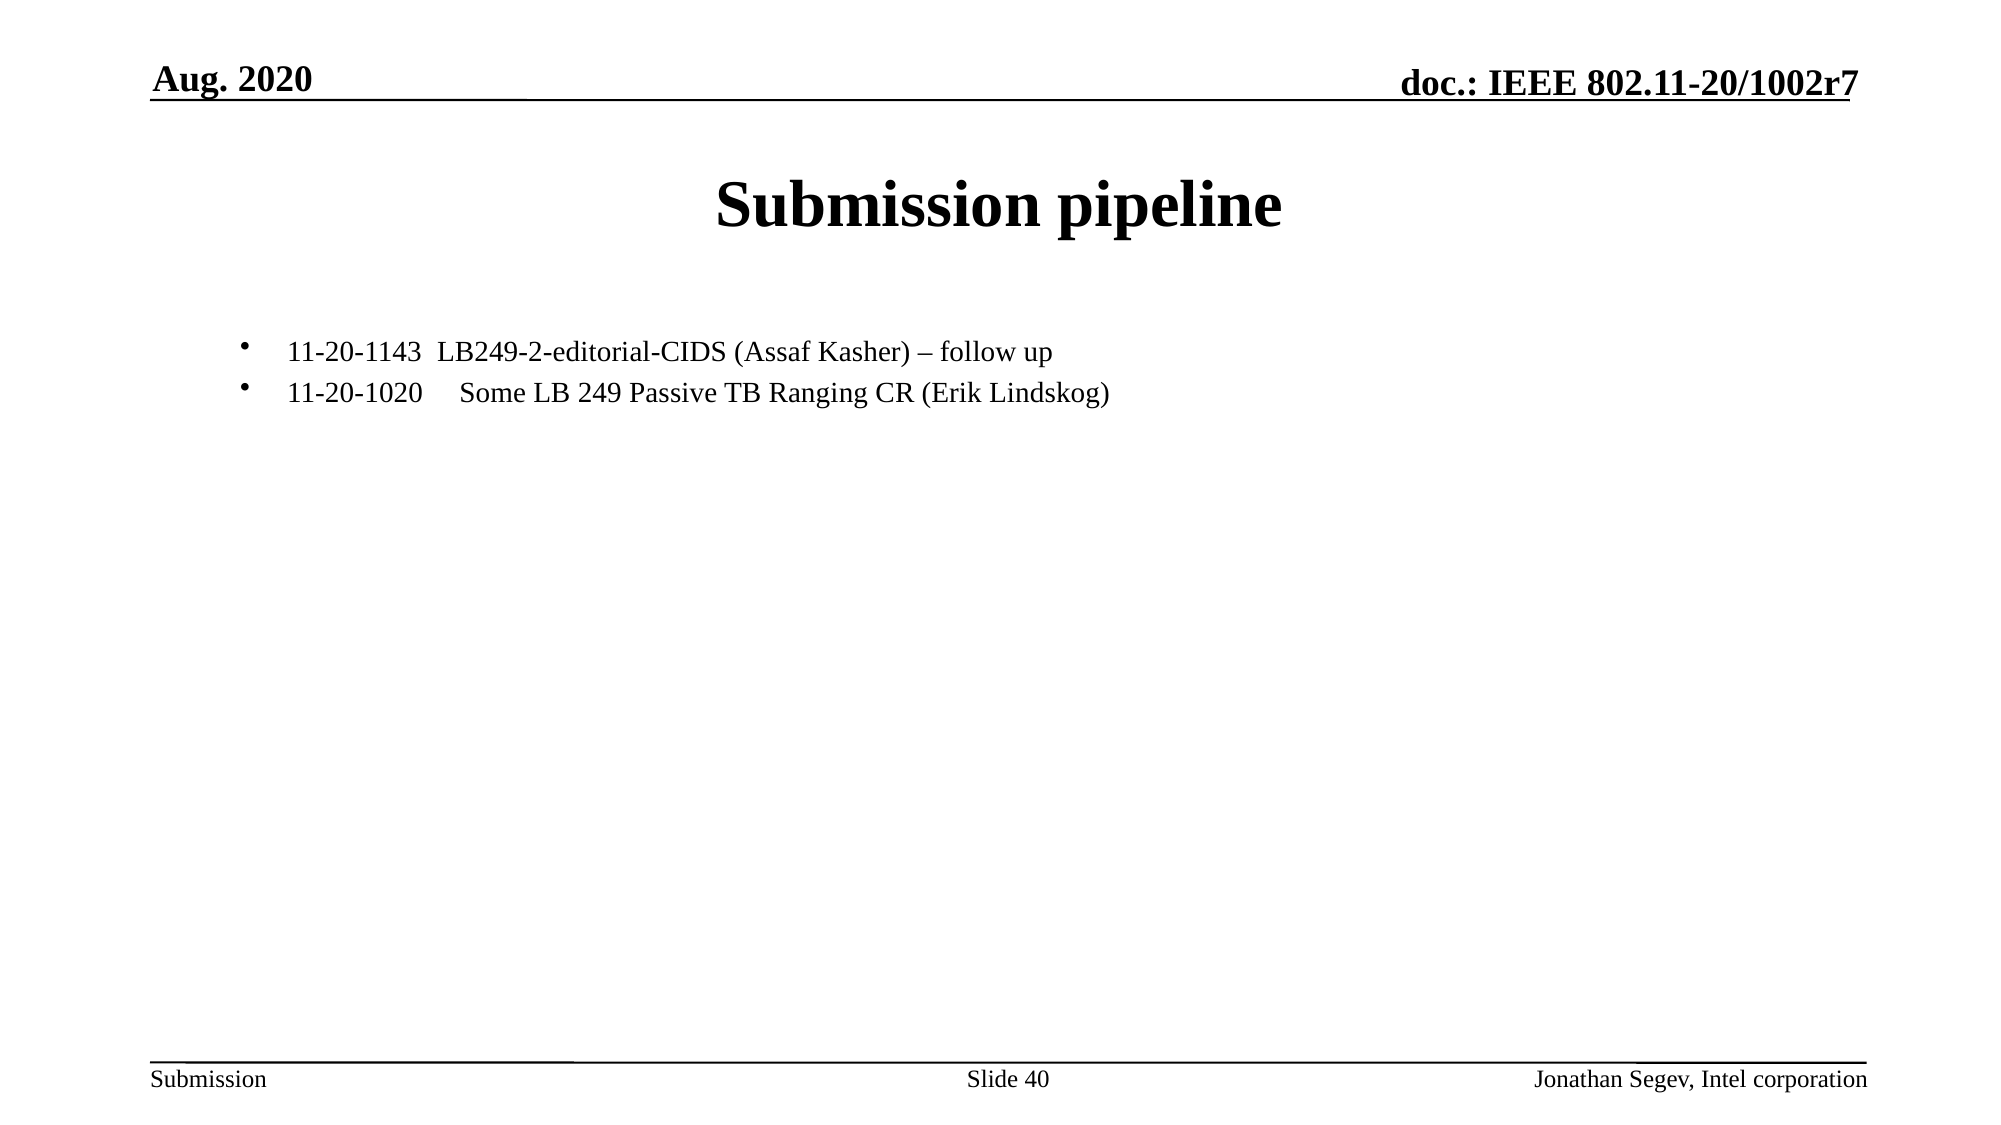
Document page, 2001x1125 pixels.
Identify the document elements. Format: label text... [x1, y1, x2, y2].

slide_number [152, 54, 563, 100]
footer Jonathan Segev, Intel corporation [1171, 1061, 1869, 1093]
list 11-20-1143 LB249-2-editorial-CIDS (Assaf Kasher) – follow up 11-20-1020 Some LB 249 Passive TB Ranging CR (Erik Lindskog) [149, 324, 1850, 1000]
title Submission pipeline [149, 112, 1850, 288]
slide_number Slide 40 [950, 1061, 1067, 1123]
